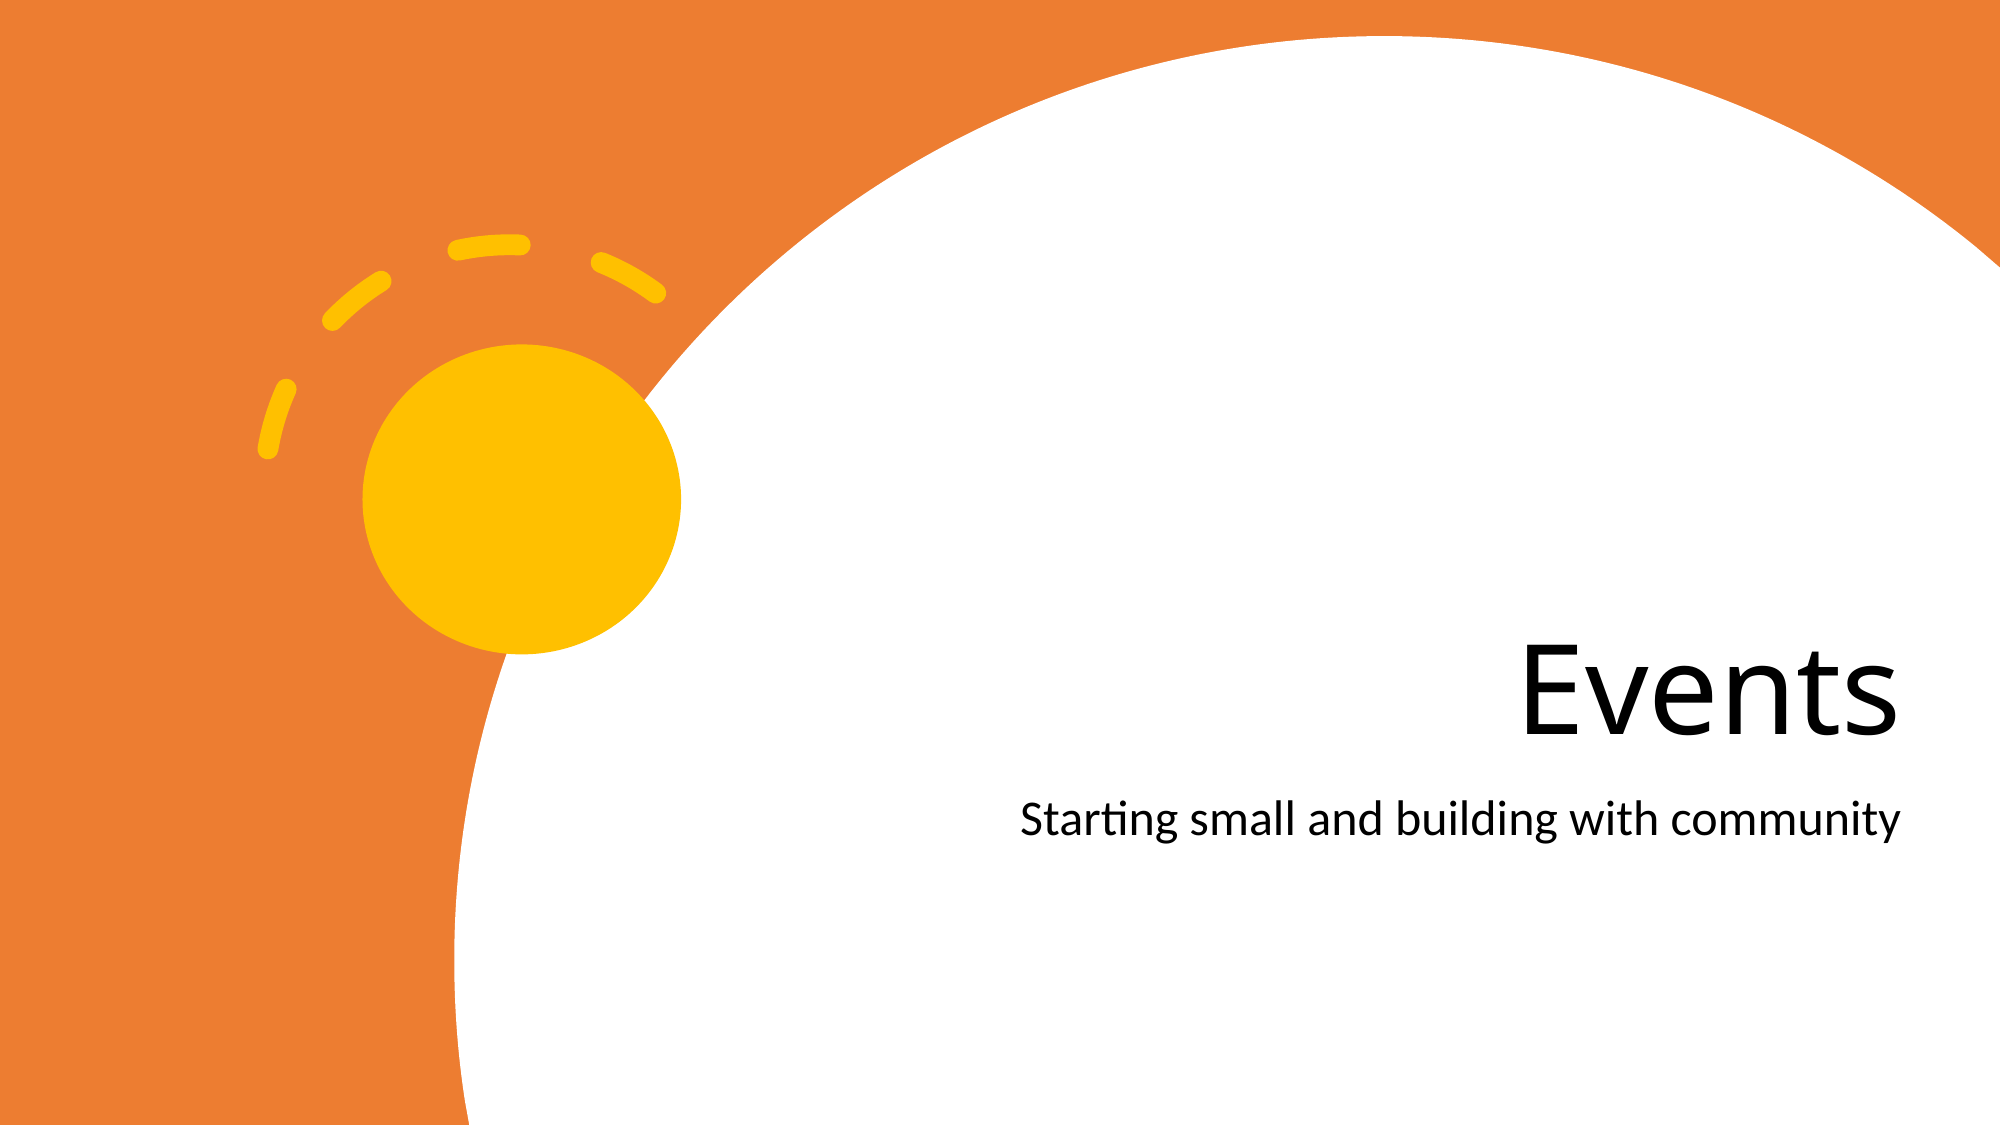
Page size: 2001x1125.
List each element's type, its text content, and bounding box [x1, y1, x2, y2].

text_box [0, 0, 2000, 1125]
text_box [267, 244, 676, 490]
list Starting small and building with community [662, 784, 1917, 1003]
text_box [453, 35, 2000, 1125]
title Events [662, 318, 1917, 770]
text_box [361, 373, 662, 656]
